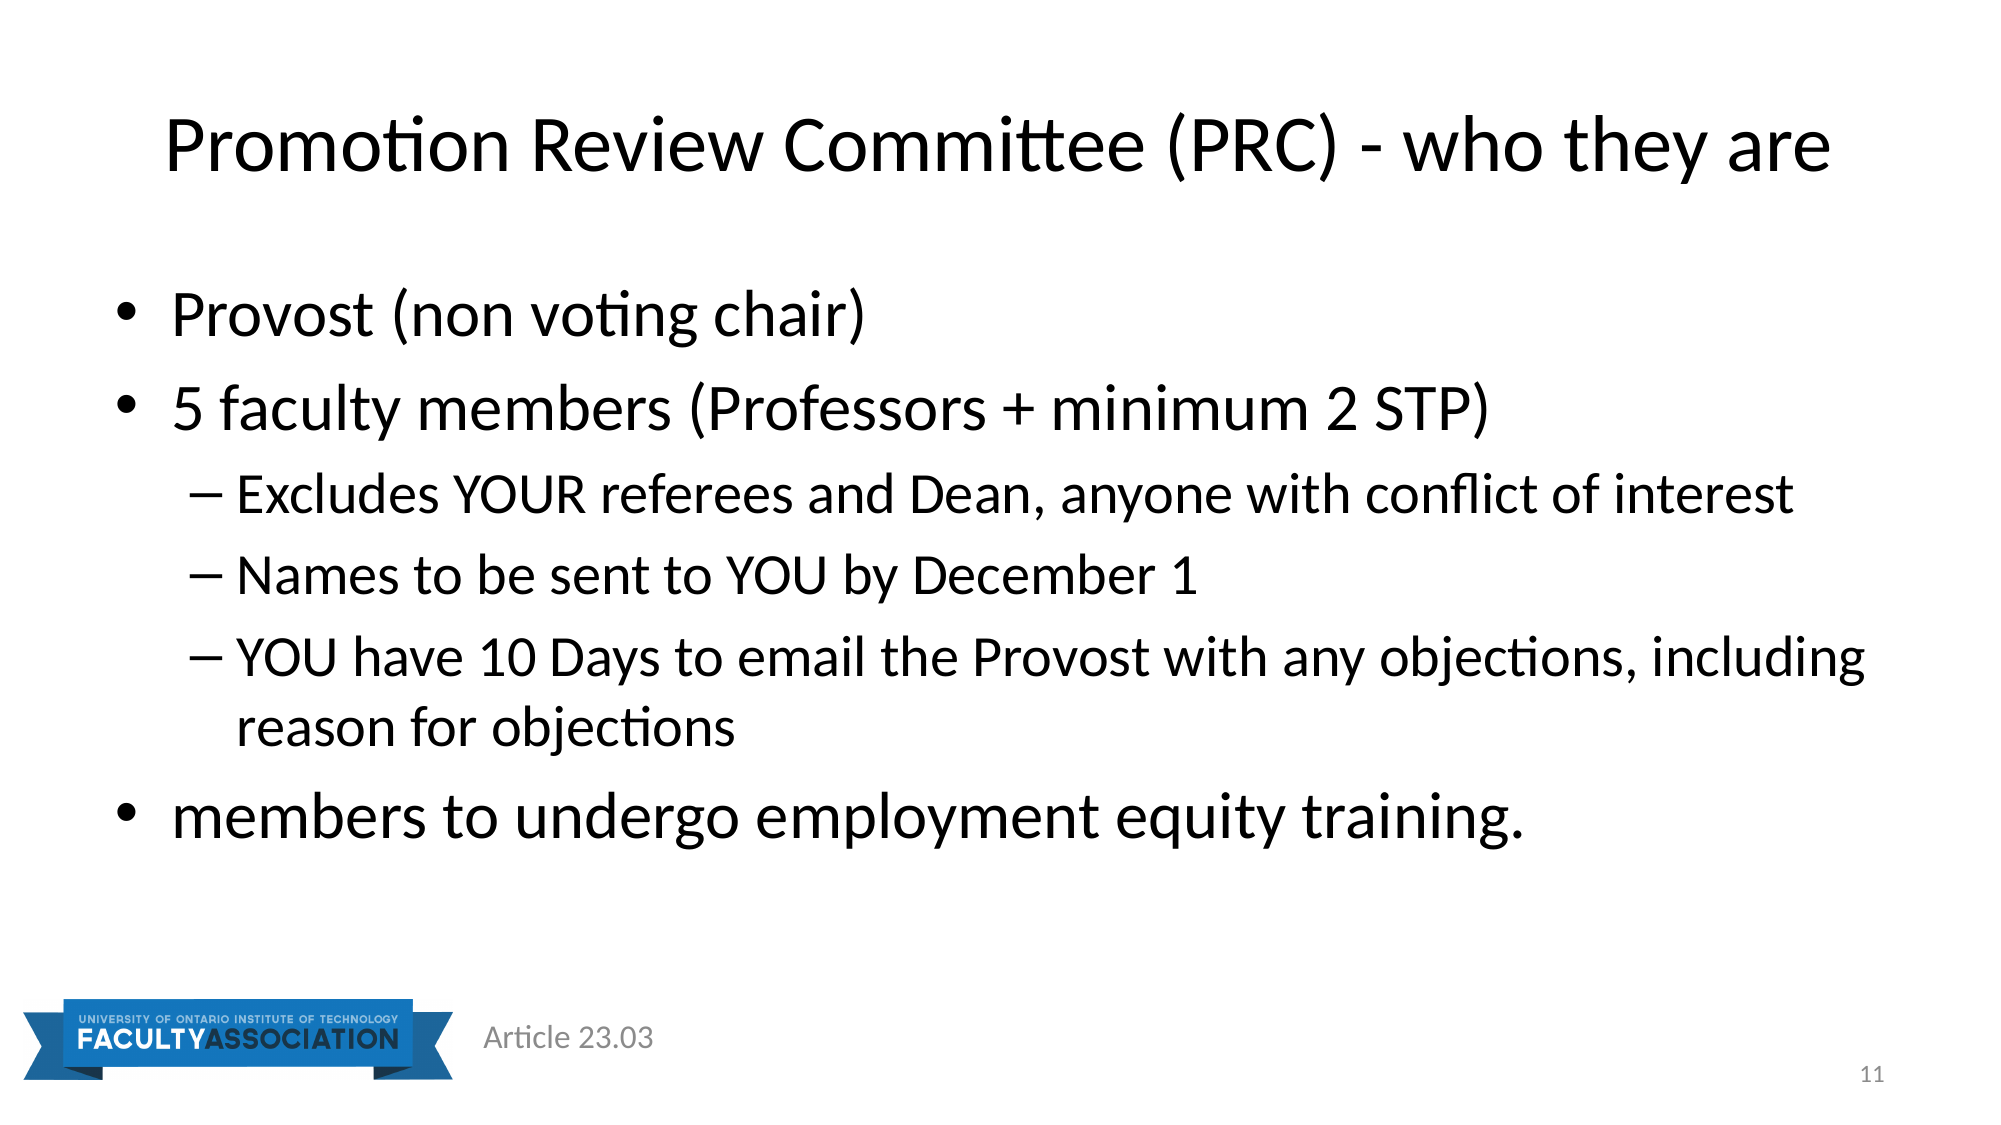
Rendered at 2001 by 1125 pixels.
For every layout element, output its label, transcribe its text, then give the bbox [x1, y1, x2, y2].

list Provost (non voting chair) 5 faculty members (Professors + minimum 2 STP) Excludes YOUR referees and Dean, anyone with conflict of interest Names to be sent to YOU by December 1 YOU have 10 Days to email the Provost with any objections, including reason for objections members to undergo employment equity training. [99, 262, 1945, 1005]
footer Article 23.03 [468, 1004, 1102, 1065]
slide_number 11 [1433, 1042, 1900, 1103]
title Promotion Review Committee (PRC) - who they are [99, 45, 1900, 233]
picture [23, 999, 453, 1080]
